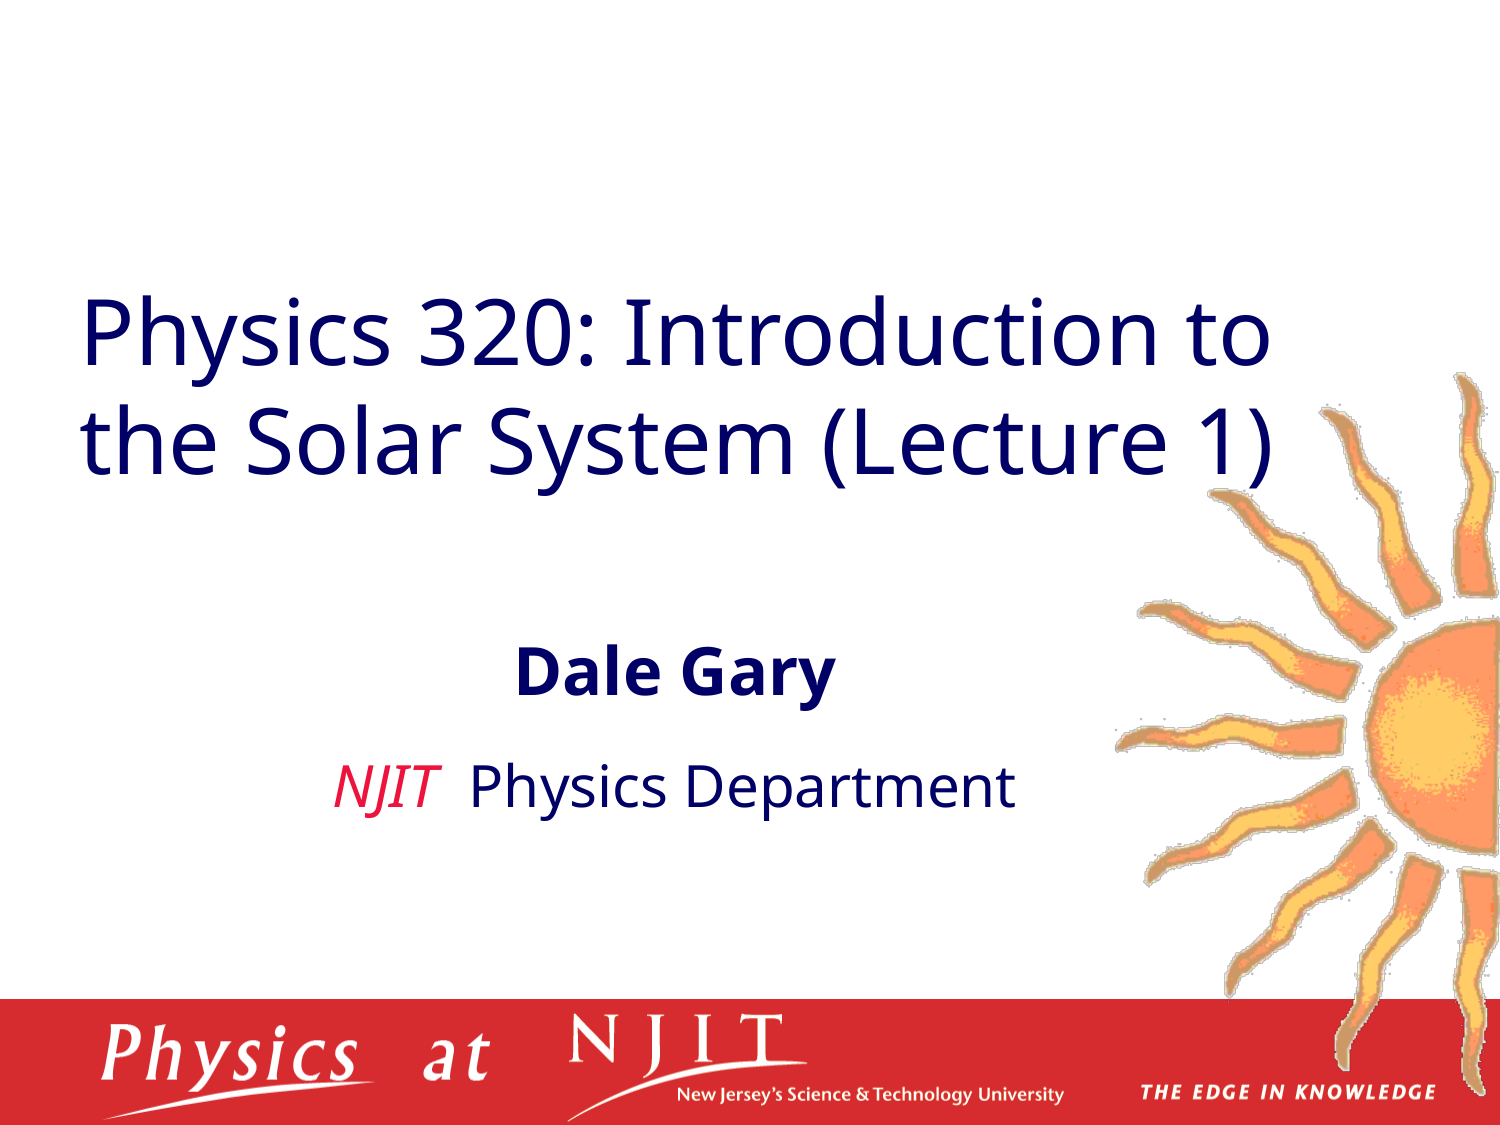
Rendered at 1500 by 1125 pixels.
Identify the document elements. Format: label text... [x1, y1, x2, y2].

subtitle Dale Gary NJIT Physics Department [150, 620, 1200, 884]
picture [0, 359, 1500, 1125]
title Physics 320: Introduction to the Solar System (Lecture 1) [39, 233, 1315, 534]
